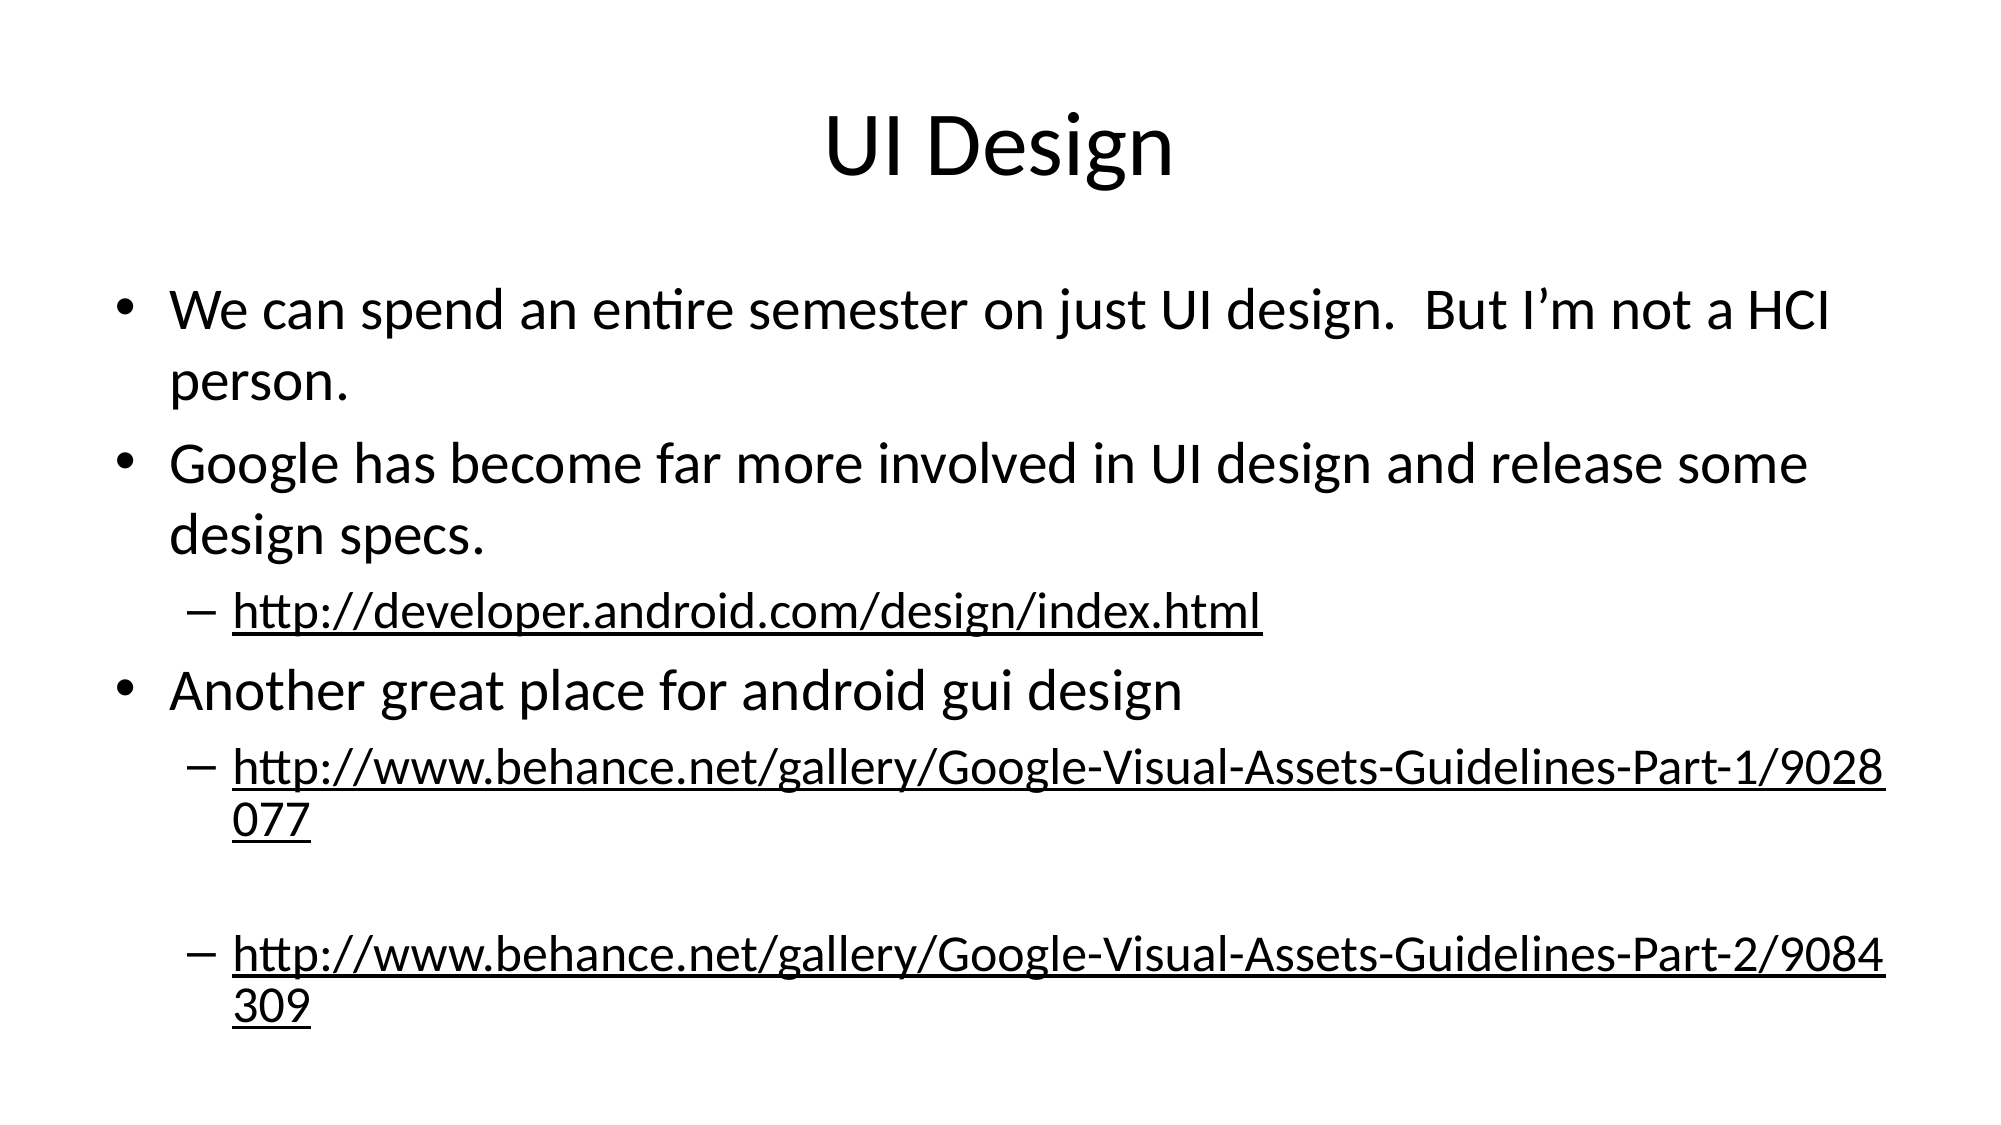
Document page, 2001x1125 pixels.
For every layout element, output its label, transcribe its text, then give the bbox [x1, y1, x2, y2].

list We can spend an entire semester on just UI design. But I’m not a HCI person. Google has become far more involved in UI design and release some design specs. http://developer.android.com/design/index.html Another great place for android gui design http://www.behance.net/gallery/Google-Visual-Assets-Guidelines-Part-1/9028077 http://www.behance.net/gallery/Google-Visual-Assets-Guidelines-Part-2/9084309 [99, 262, 1900, 1005]
title UI Design [99, 45, 1900, 233]
